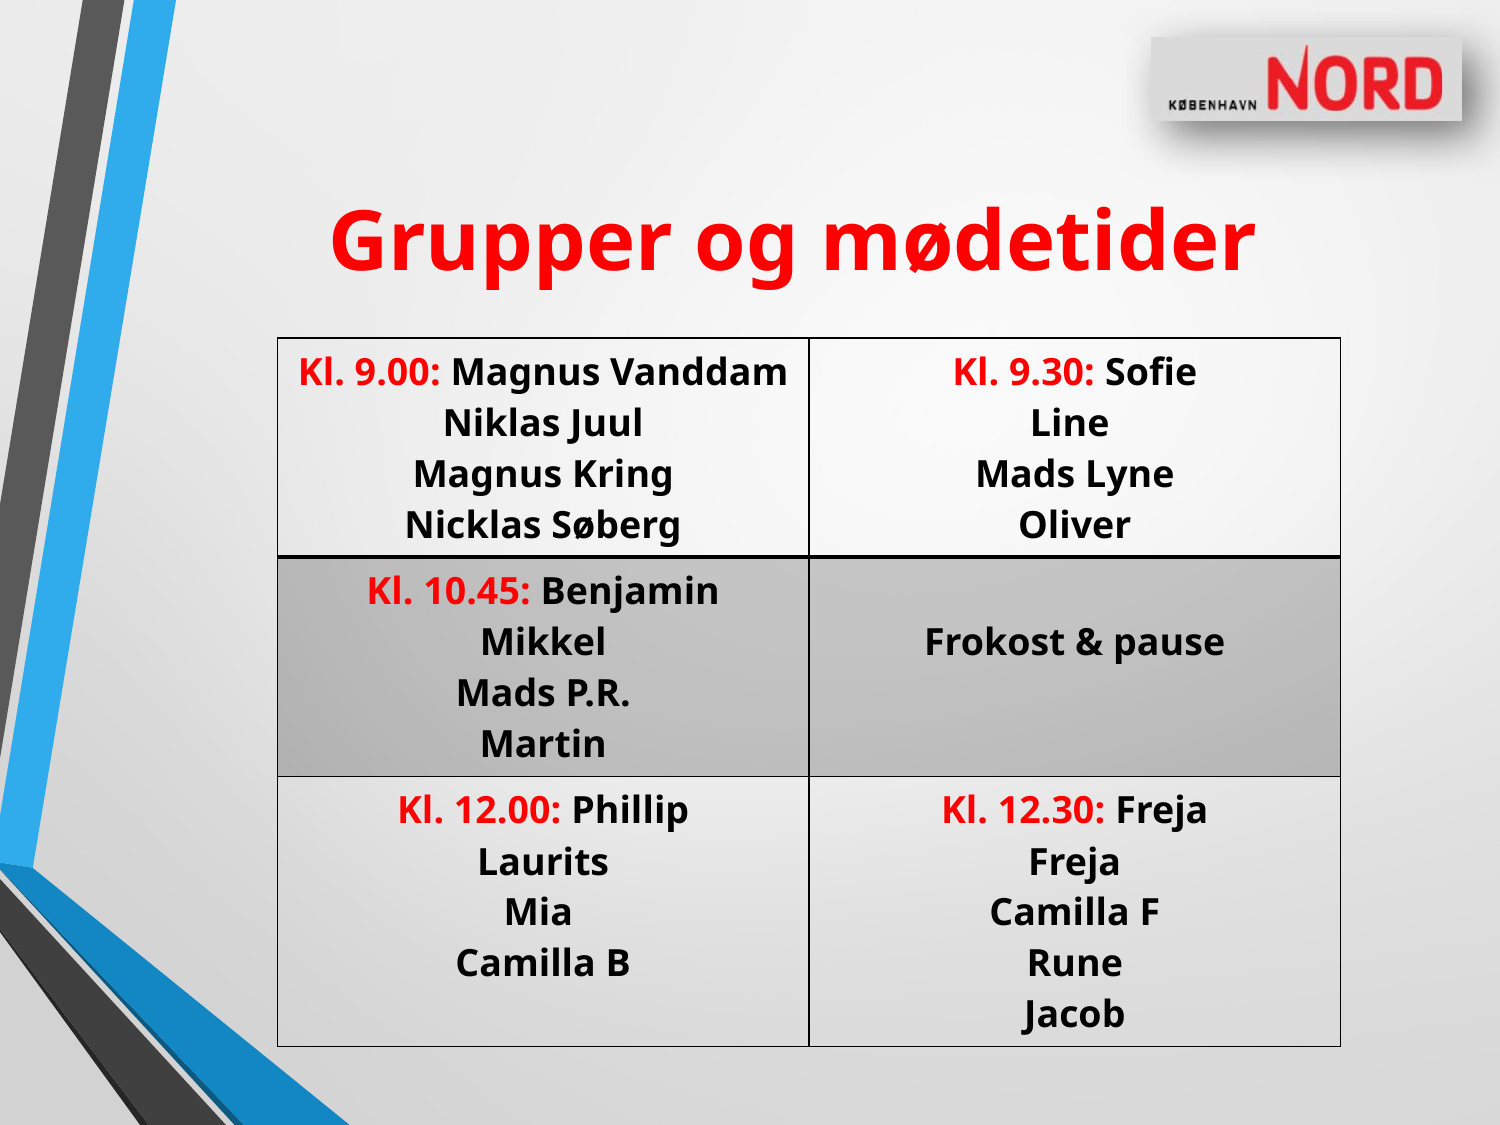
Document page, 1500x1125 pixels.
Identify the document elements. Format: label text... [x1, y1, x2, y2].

table_cell Kl. 12.30: Freja Freja Camilla F Rune Jacob [810, 777, 1340, 1046]
table_header Kl. 9.30: Sofie Line Mads Lyne Oliver [810, 339, 1340, 555]
picture [1151, 37, 1462, 121]
table_cell Frokost & pause [810, 559, 1340, 776]
table_cell Kl. 12.00: Phillip Laurits Mia Camilla B [278, 777, 808, 1046]
title Grupper og mødetider [161, 75, 1425, 400]
table_header Kl. 9.00: Magnus Vanddam Niklas Juul Magnus Kring Nicklas Søberg [278, 339, 808, 555]
table_cell Kl. 10.45: Benjamin Mikkel Mads P.R. Martin [278, 559, 808, 776]
